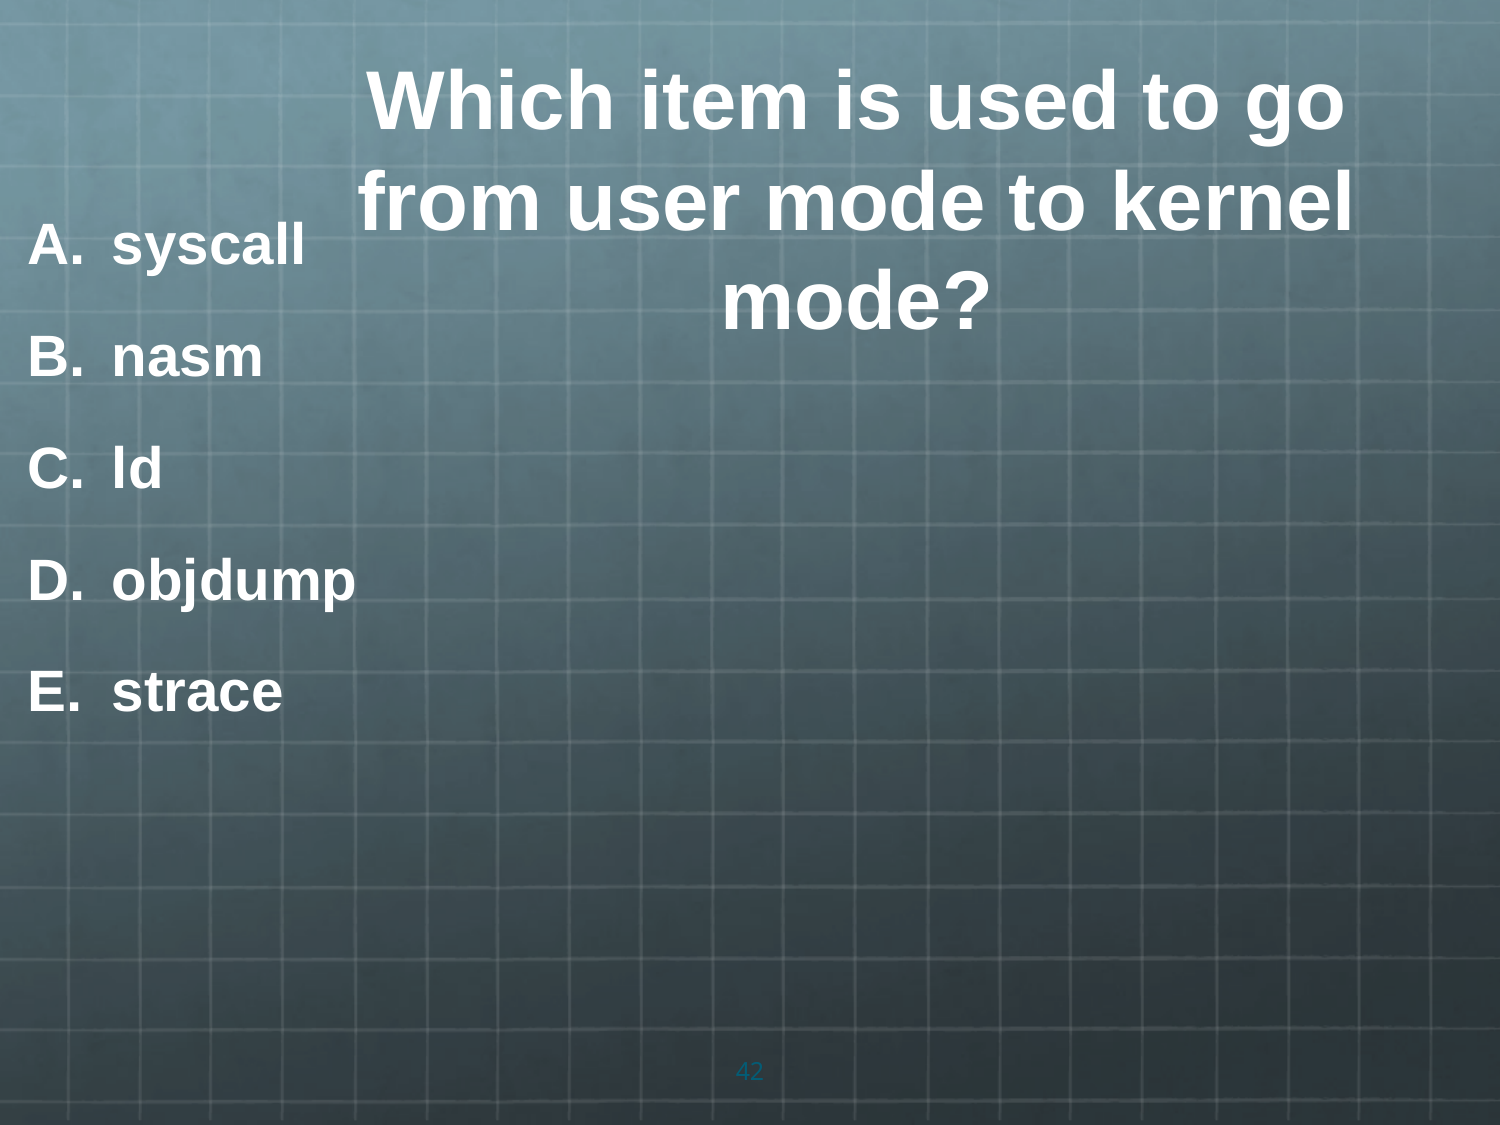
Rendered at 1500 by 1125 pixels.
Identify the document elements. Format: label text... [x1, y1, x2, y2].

title Which item is used to go from user mode to kernel mode? [288, 17, 1425, 376]
picture [0, 0, 1500, 1125]
list syscall nasm ld objdump strace [12, 199, 1363, 712]
slide_number 42 [687, 1042, 813, 1103]
